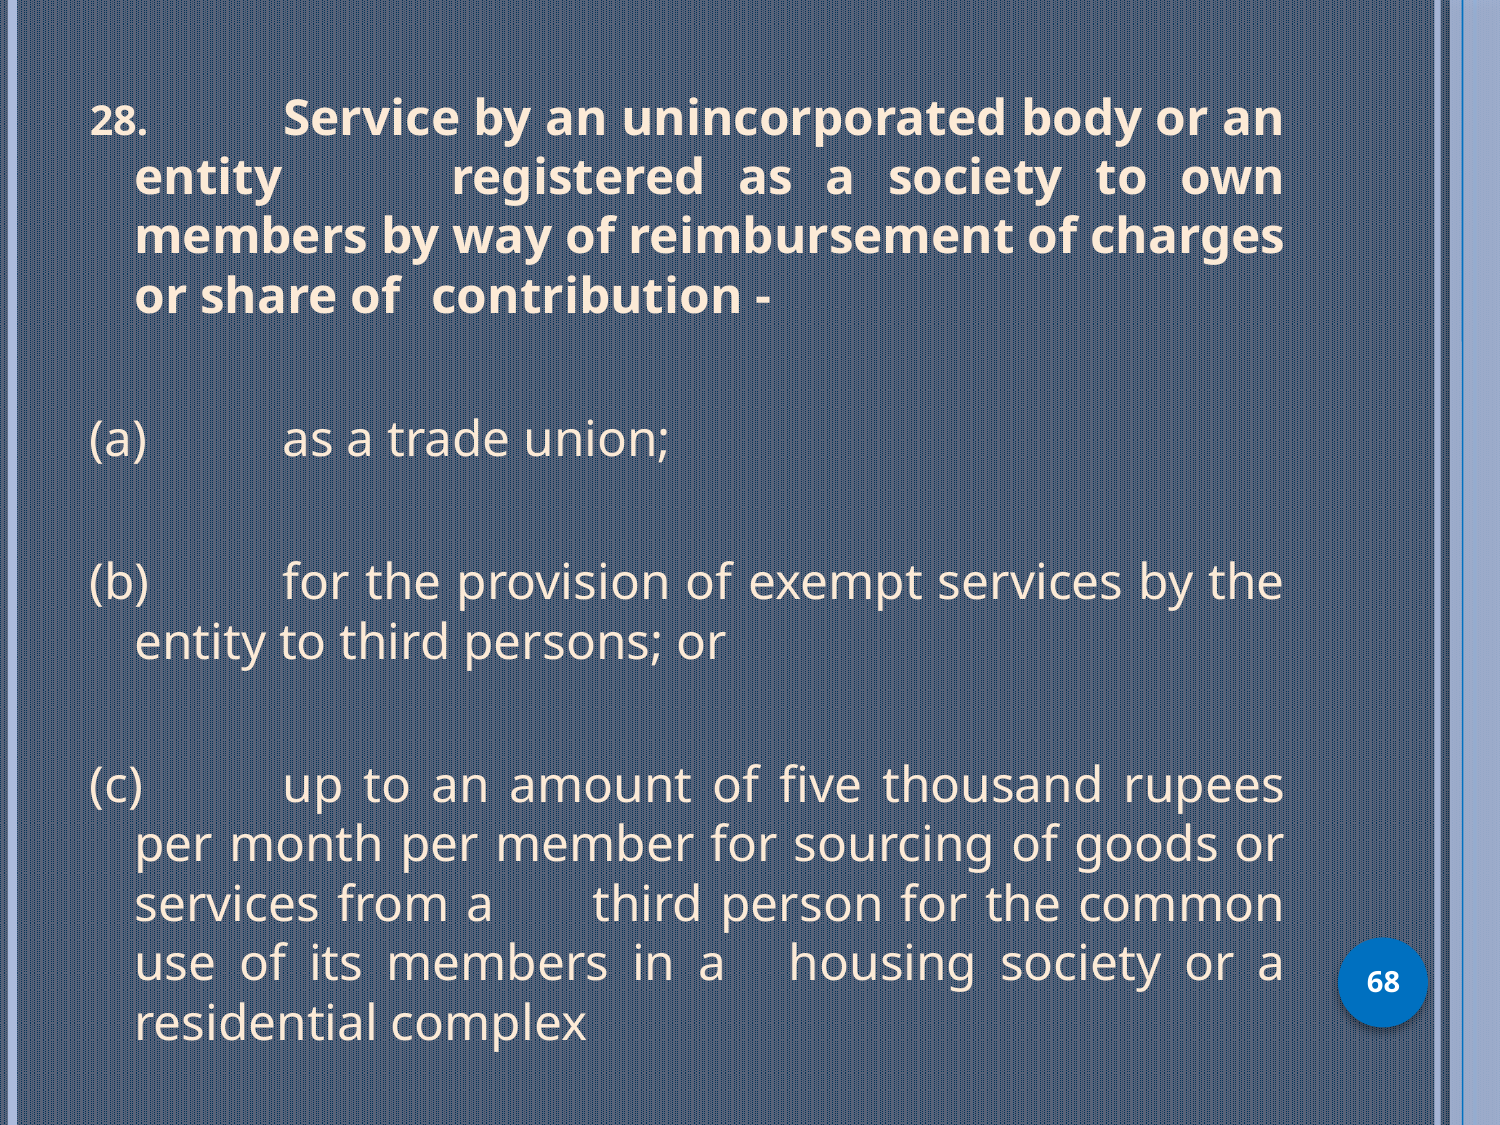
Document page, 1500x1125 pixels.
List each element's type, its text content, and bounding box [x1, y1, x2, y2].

slide_number 68 [1333, 940, 1434, 1027]
list 28. Service by an unincorporated body or an entity registered as a society to own members by way of reimbursement of charges or share of contribution - (a) as a trade union; (b) for the provision of exempt services by the entity to third persons; or (c) up to an amount of five thousand rupees per month per member for sourcing of goods or services from a third person for the common use of its members in a housing society or a residential complex [75, 78, 1300, 1062]
